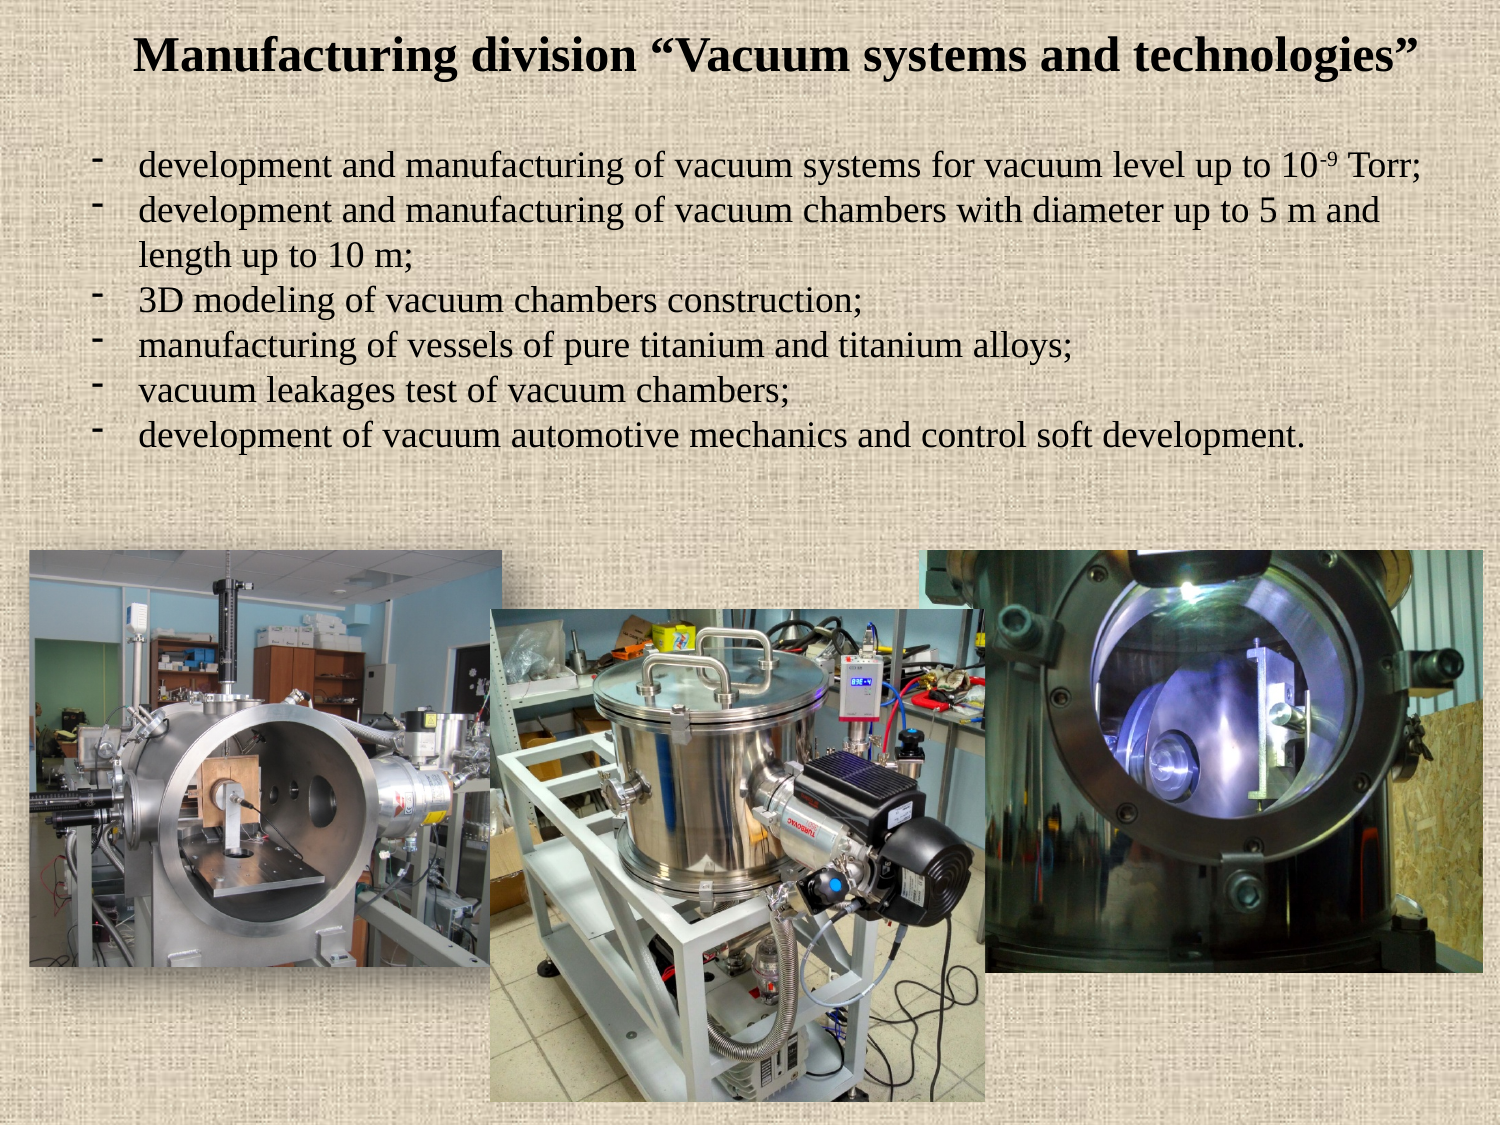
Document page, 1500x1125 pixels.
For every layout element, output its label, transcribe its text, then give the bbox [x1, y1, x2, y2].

text_box development and manufacturing of vacuum systems for vacuum level up to 10-9 Torr; development and manufacturing of vacuum chambers with diameter up to 5 m and length up to 10 m; 3D modeling of vacuum chambers construction; manufacturing of vessels of pure titanium and titanium alloys; vacuum leakages test of vacuum chambers; development of vacuum automotive mechanics and control soft development. [76, 132, 1440, 463]
picture [0, 0, 1500, 1125]
text_box Manufacturing division “Vacuum systems and technologies” [118, 14, 1435, 89]
